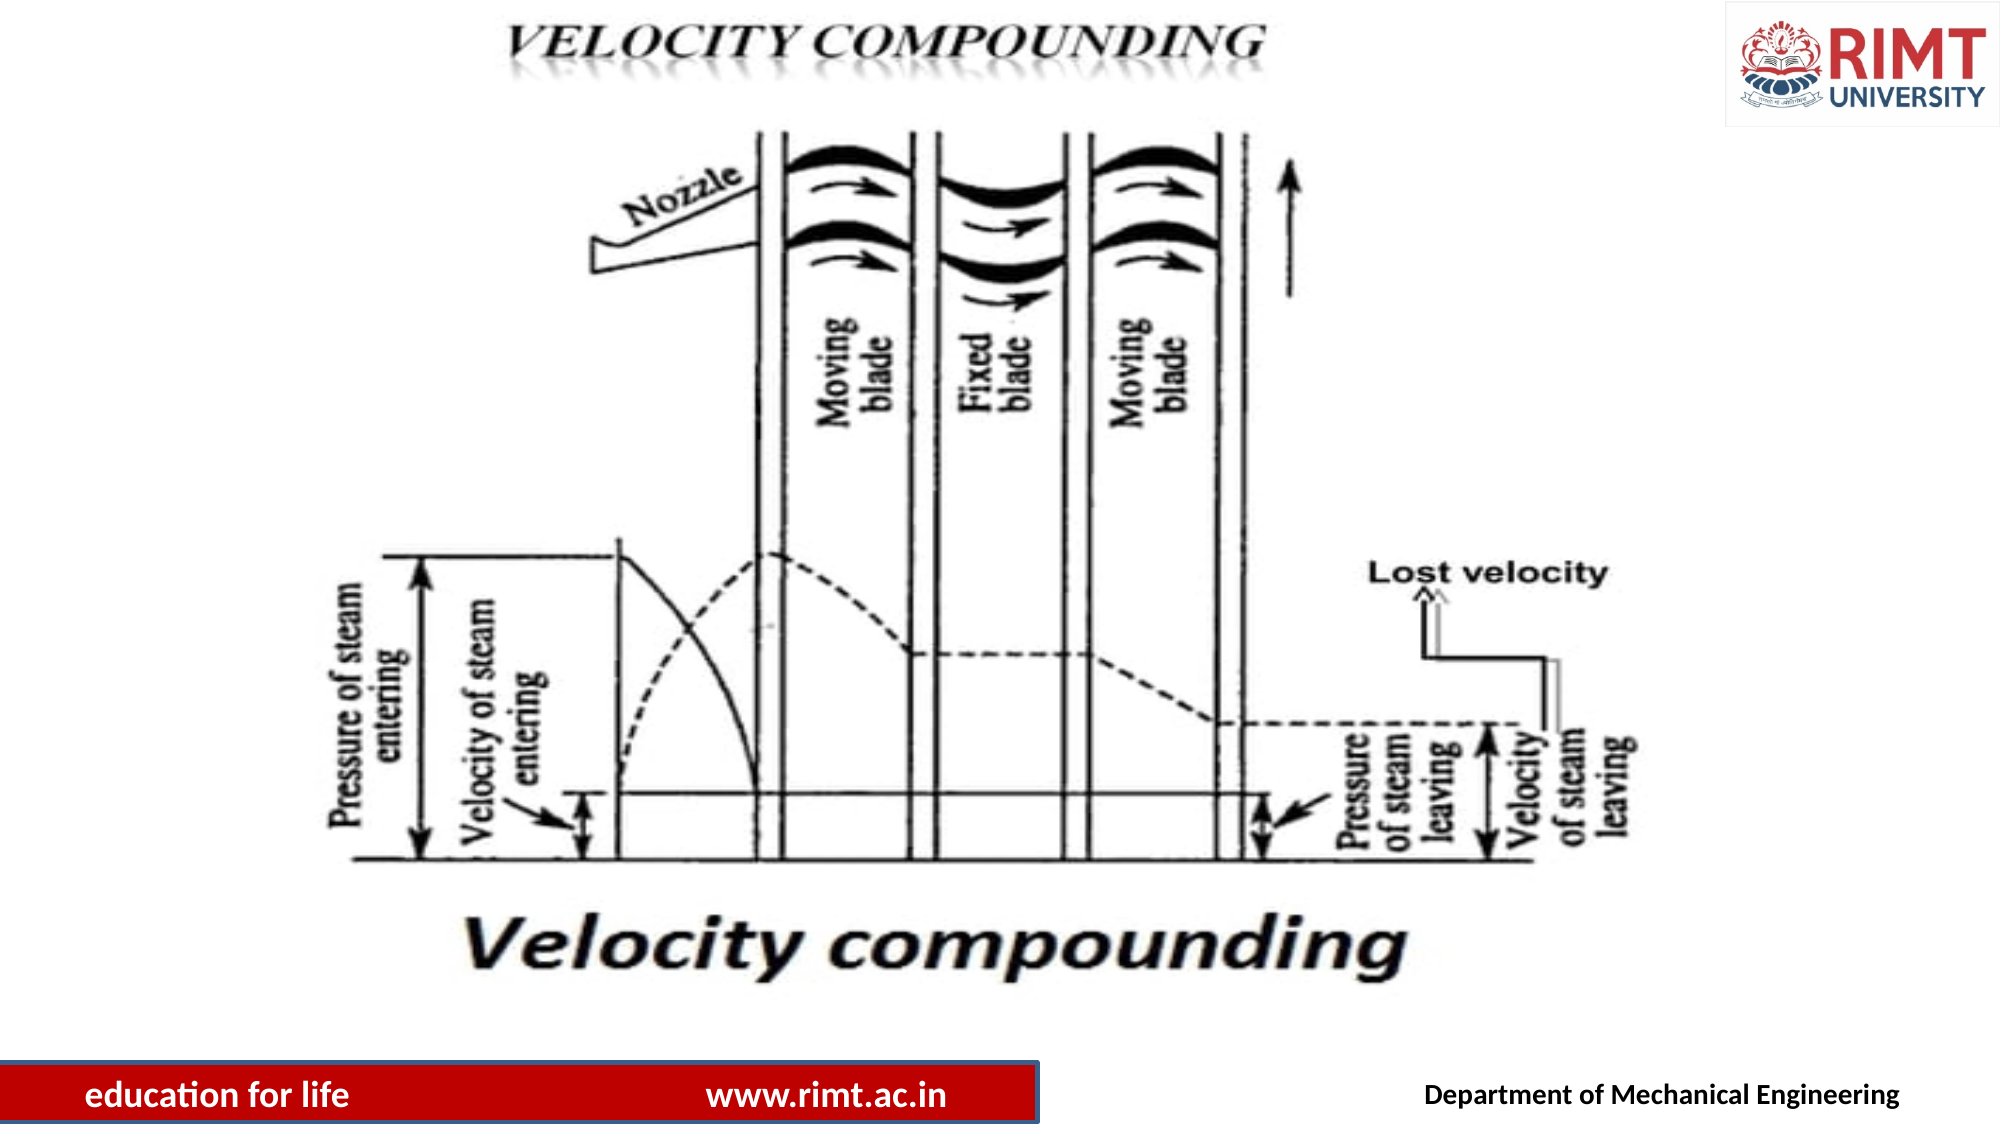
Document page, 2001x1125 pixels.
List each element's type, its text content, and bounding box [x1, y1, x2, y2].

picture [0, 0, 2000, 1013]
text_box education for life www.rimt.ac.in [0, 1060, 1040, 1124]
text_box Department of Mechanical Engineering [1324, 1062, 2000, 1123]
